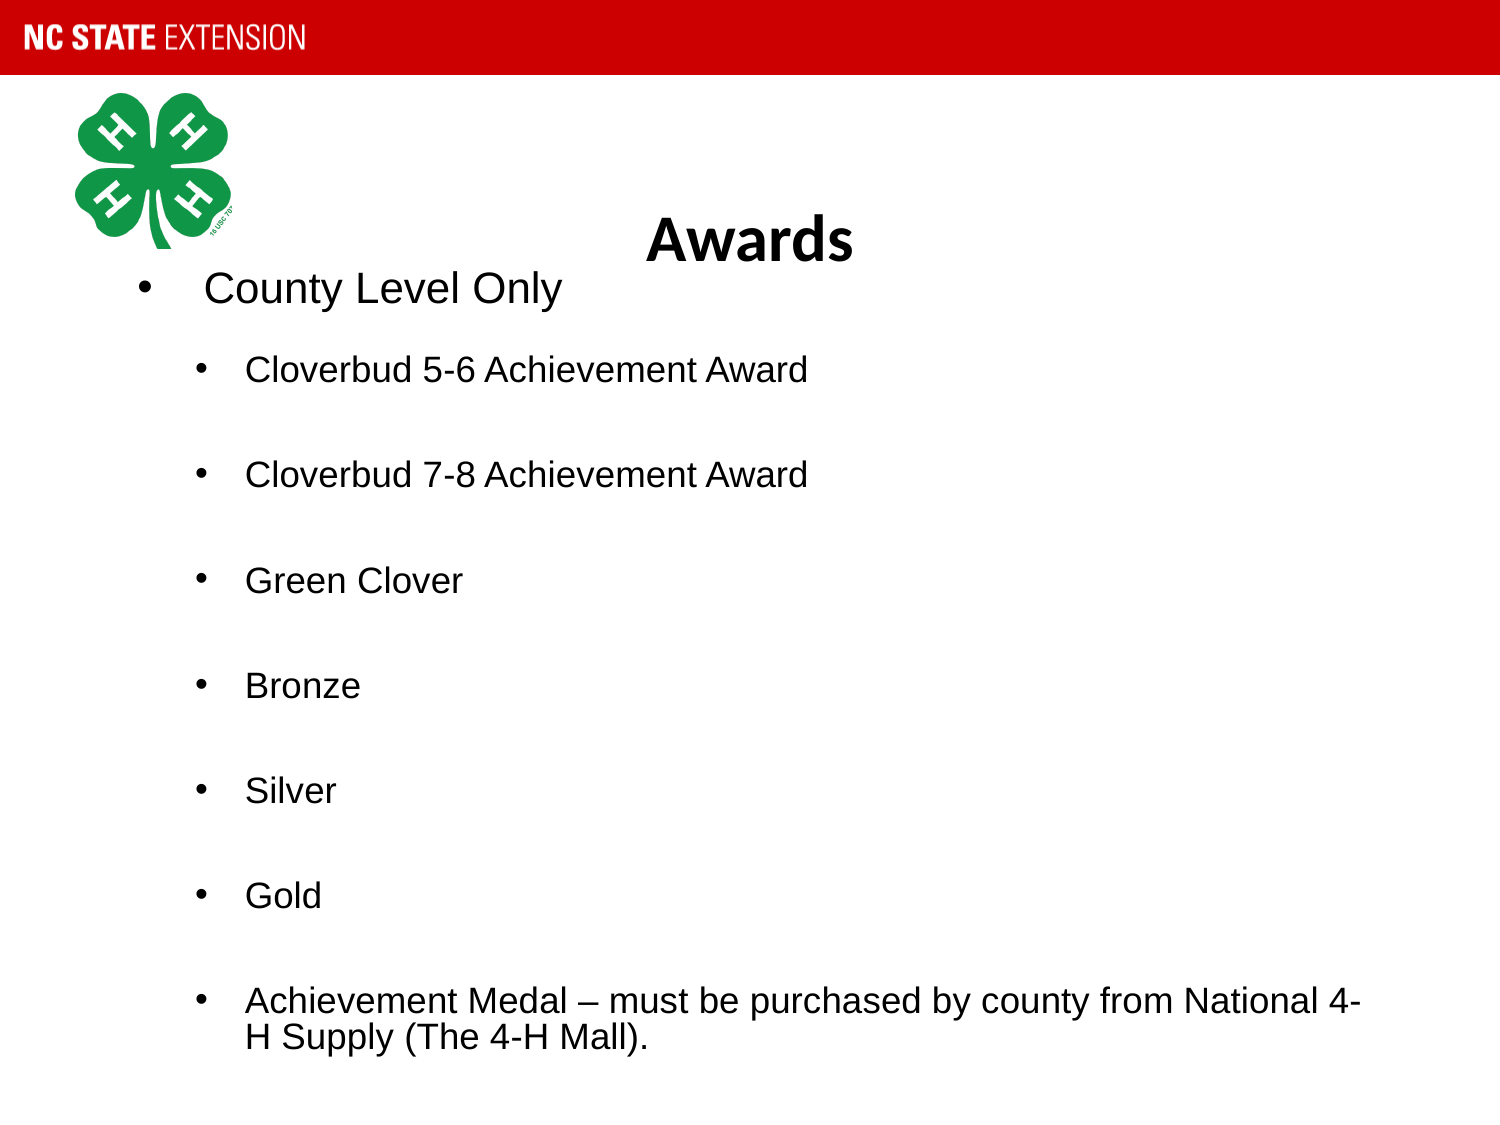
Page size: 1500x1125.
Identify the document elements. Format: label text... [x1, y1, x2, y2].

list County Level Only Cloverbud 5-6 Achievement Award Cloverbud 7-8 Achievement Award Green Clover Bronze Silver Gold Achievement Medal – must be purchased by county from National 4-H Supply (The 4-H Mall). [112, 262, 1388, 1071]
title Awards [75, 147, 1425, 323]
picture [0, 0, 1500, 75]
